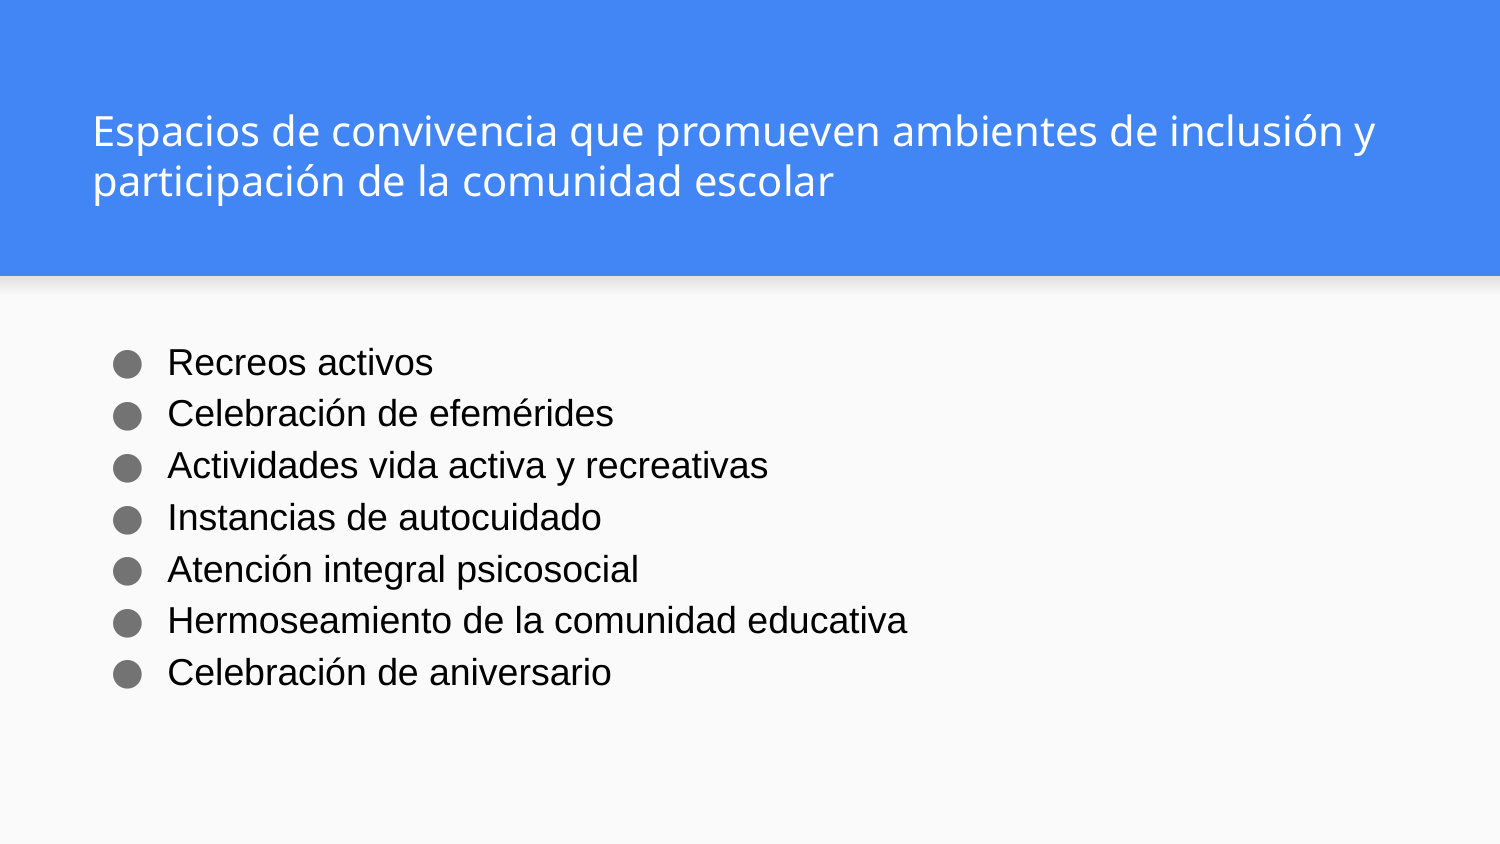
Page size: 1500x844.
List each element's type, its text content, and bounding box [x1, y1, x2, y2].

list Recreos activos Celebración de efemérides Actividades vida activa y recreativas Instancias de autocuidado Atención integral psicosocial Hermoseamiento de la comunidad educativa Celebración de aniversario [77, 316, 1427, 761]
title Espacios de convivencia que promueven ambientes de inclusión y participación de la comunidad escolar [77, 94, 1427, 220]
